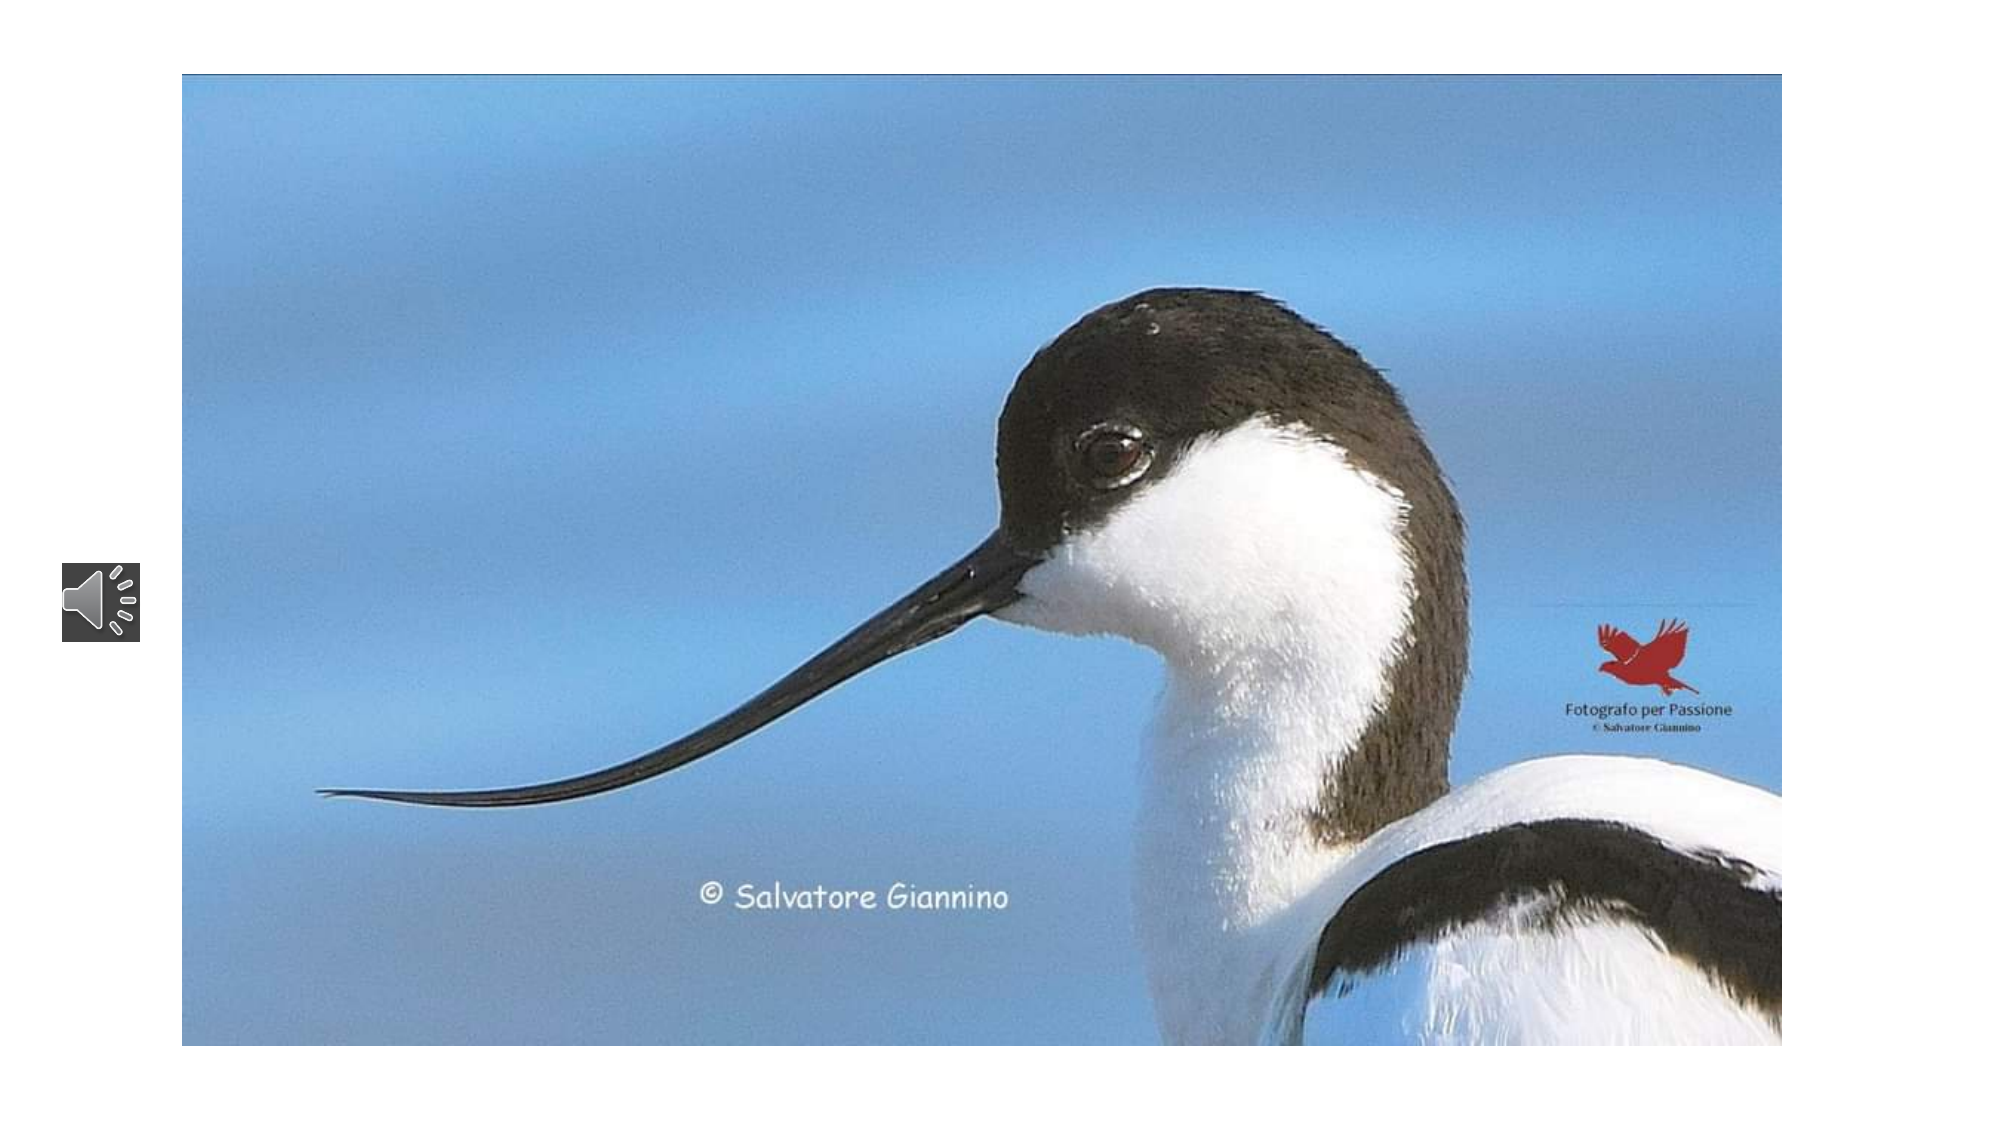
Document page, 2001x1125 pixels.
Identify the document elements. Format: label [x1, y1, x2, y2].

picture [182, 74, 1782, 1046]
picture [61, 562, 142, 643]
